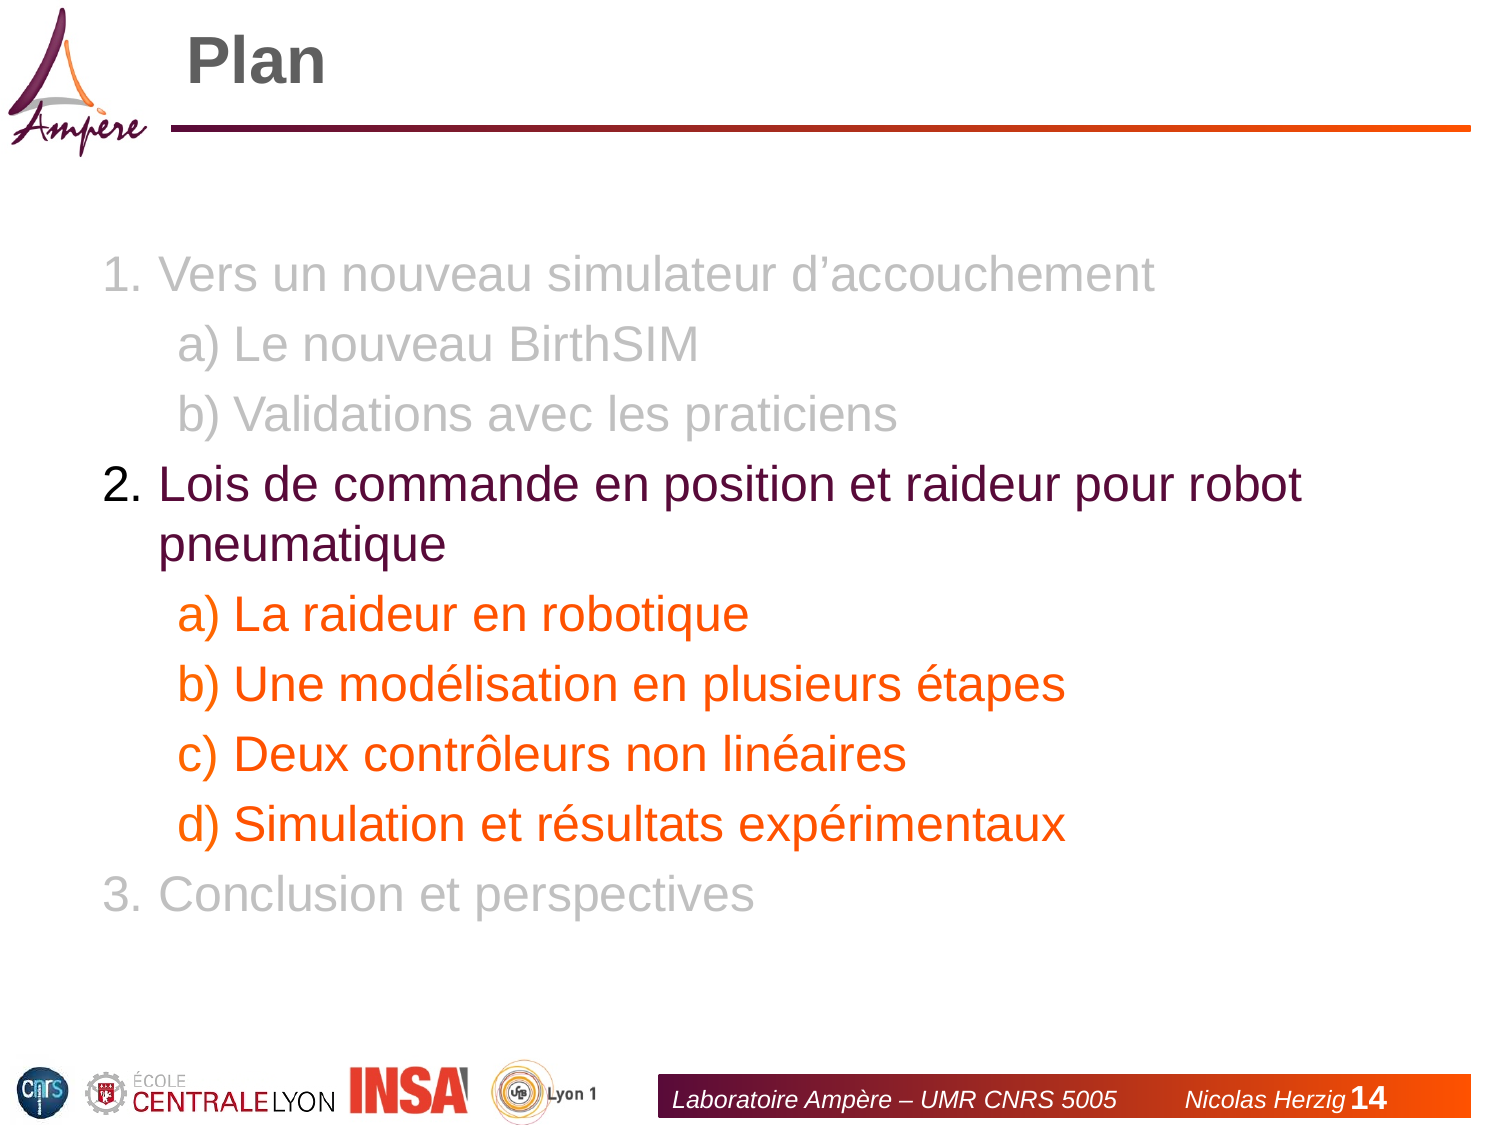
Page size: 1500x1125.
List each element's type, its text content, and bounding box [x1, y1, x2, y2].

picture [490, 1057, 596, 1125]
title Plan [170, 0, 1471, 114]
picture [10, 1054, 479, 1125]
picture [0, 0, 149, 161]
footer Laboratoire Ampère – UMR CNRS 5005 Nicolas Herzig [656, 1076, 1383, 1114]
text_box Vers un nouveau simulateur d’accouchement Le nouveau BirthSIM Validations avec les praticiens Lois de commande en position et raideur pour robot pneumatique La raideur en robotique Une modélisation en plusieurs étapes Deux contrôleurs non linéaires Simulation et résultats expérimentaux Conclusion et perspectives [87, 234, 1500, 985]
